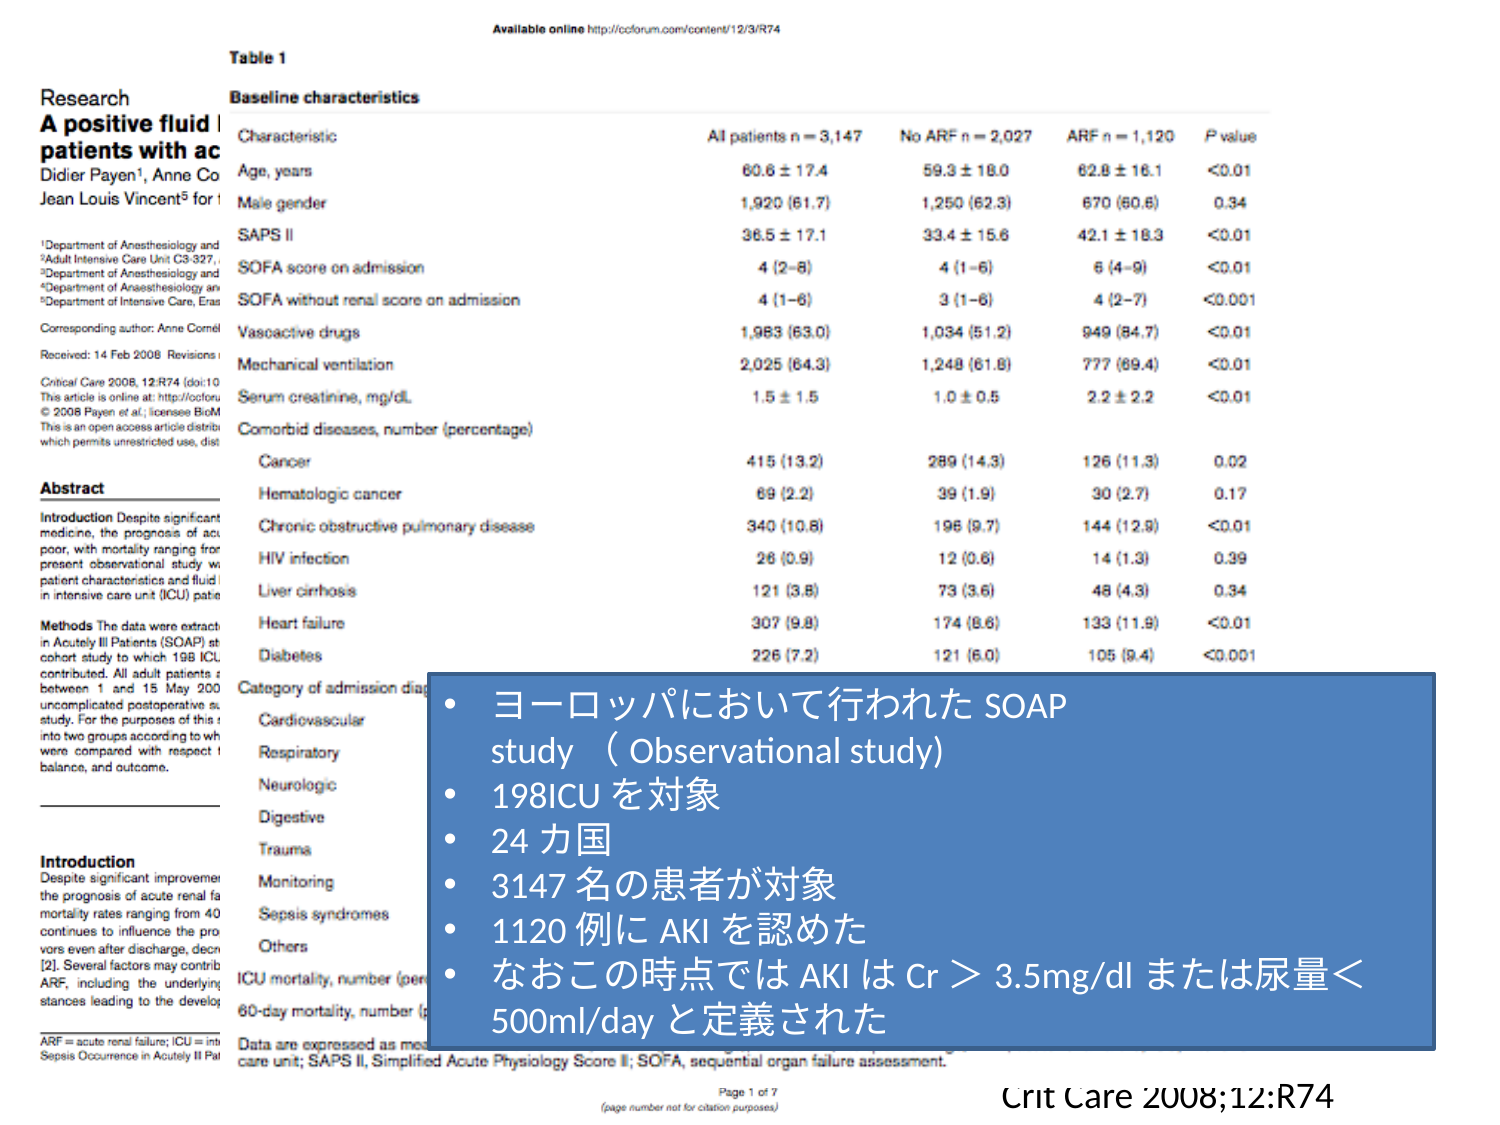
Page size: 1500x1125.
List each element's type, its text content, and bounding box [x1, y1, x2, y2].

text_box ヨーロッパにおいて行われたSOAP study（Observational study) 198ICUを対象 24カ国 3147名の患者が対象 1120例にAKIを認めた なおこの時点ではAKIはCr＞3.5mg/dlまたは尿量＜500ml/dayと定義された [1285, 672, 1436, 1051]
picture [220, 37, 1280, 1088]
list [15, 12, 795, 1121]
text_box Crit Care 2008;12:R74 [986, 1063, 1500, 1124]
